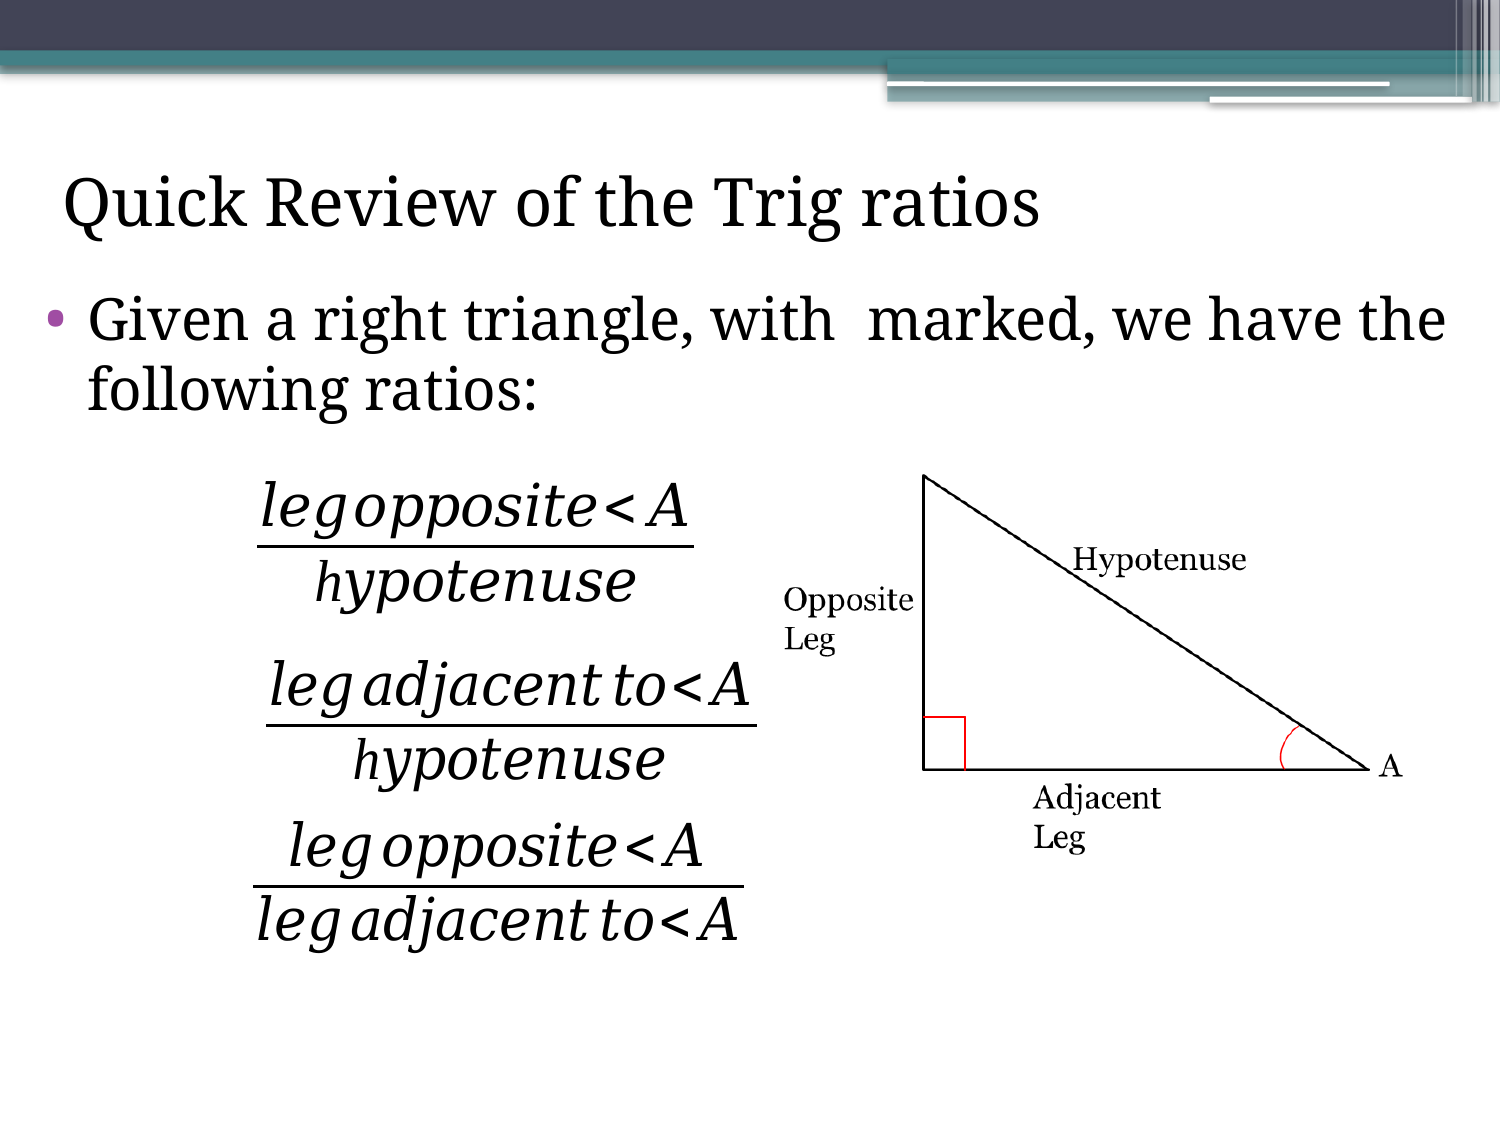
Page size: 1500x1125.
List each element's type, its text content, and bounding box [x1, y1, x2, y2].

picture [762, 474, 1432, 876]
title Quick Review of the Trig ratios [29, 137, 1380, 263]
